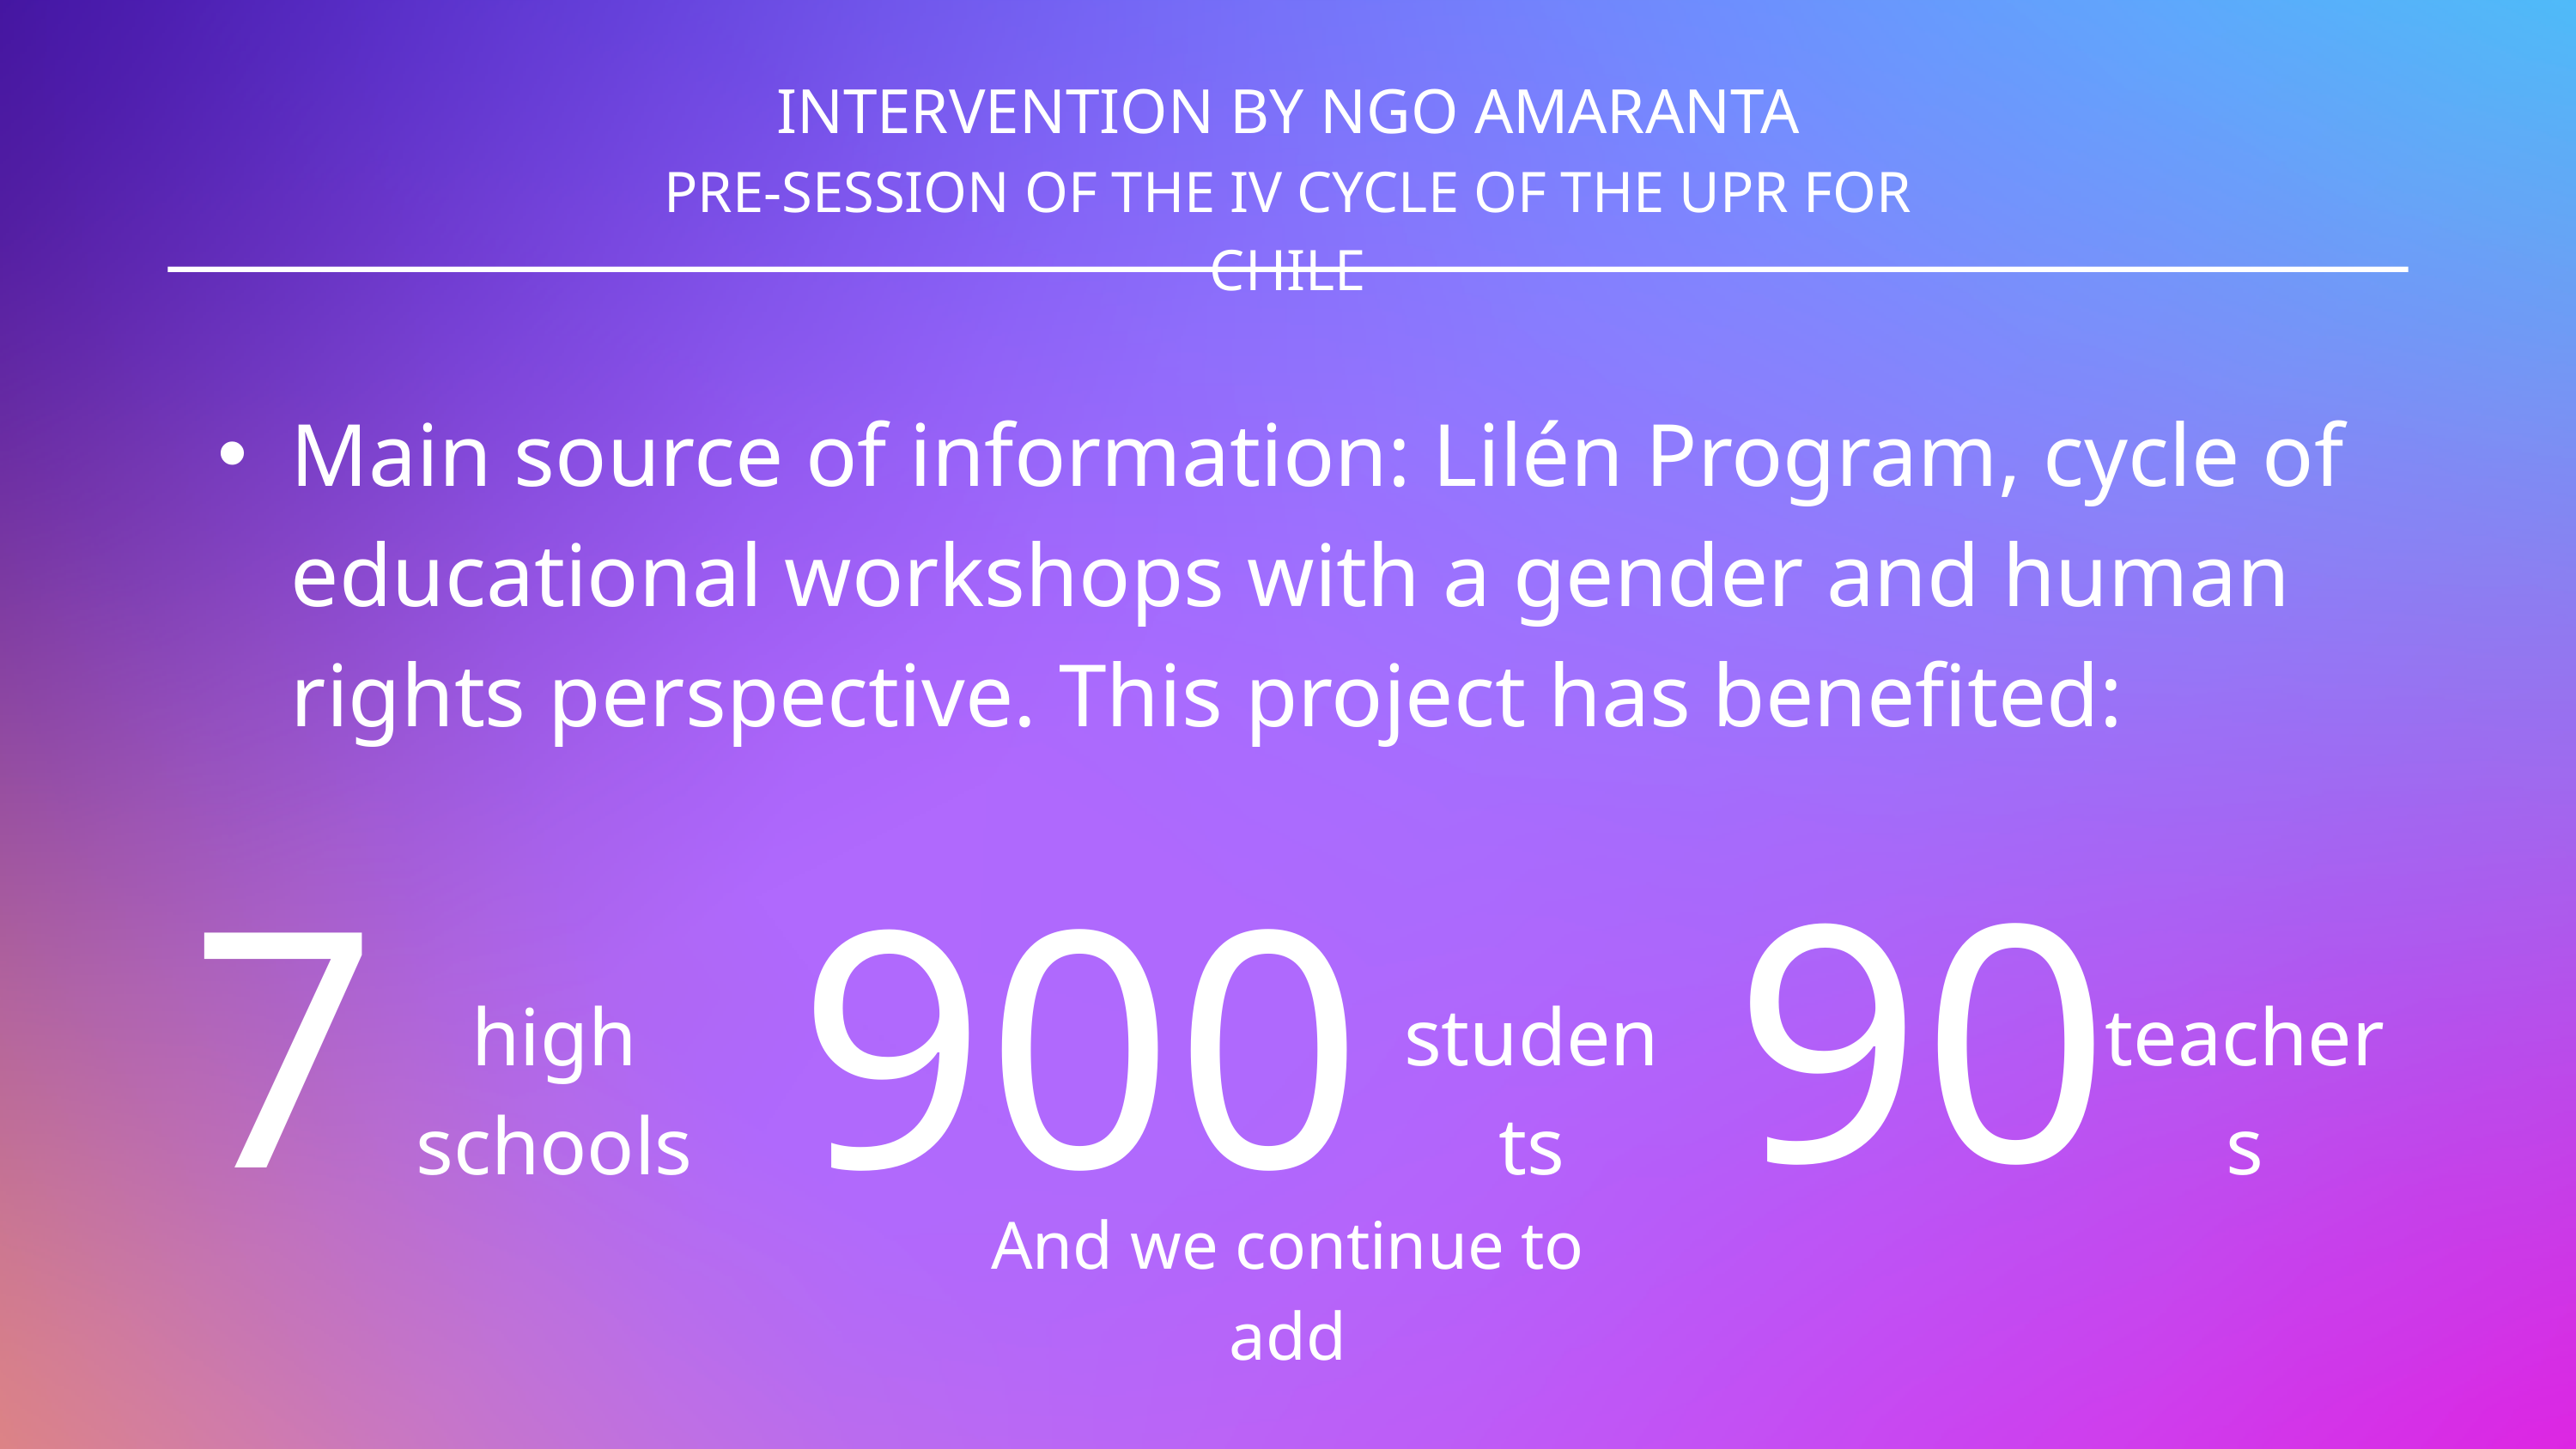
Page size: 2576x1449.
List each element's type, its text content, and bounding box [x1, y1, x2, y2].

text_box students [1395, 971, 1668, 1191]
text_box 7 [190, 773, 511, 1234]
text_box Main source of information: Lilén Program, cycle of educational workshops with a gender and human rights perspective. This project has benefited: [144, 383, 2409, 744]
text_box teachers [2103, 971, 2386, 1191]
text_box [0, 0, 2576, 1449]
text_box And we continue to add [986, 1190, 1590, 1374]
text_box INTERVENTION BY NGO AMARANTA PRE-SESSION OF THE IV CYCLE OF THE UPR FOR CHILE [601, 59, 1975, 269]
text_box 900 [798, 773, 1422, 1234]
text_box high schools [376, 971, 732, 1191]
text_box INTERVENTION BY NGO AMARANTA PRE-SESSION OF THE IV CYCLE OF THE UPR FOR CHILE [601, 270, 1975, 302]
text_box 90 [1734, 767, 2357, 1228]
